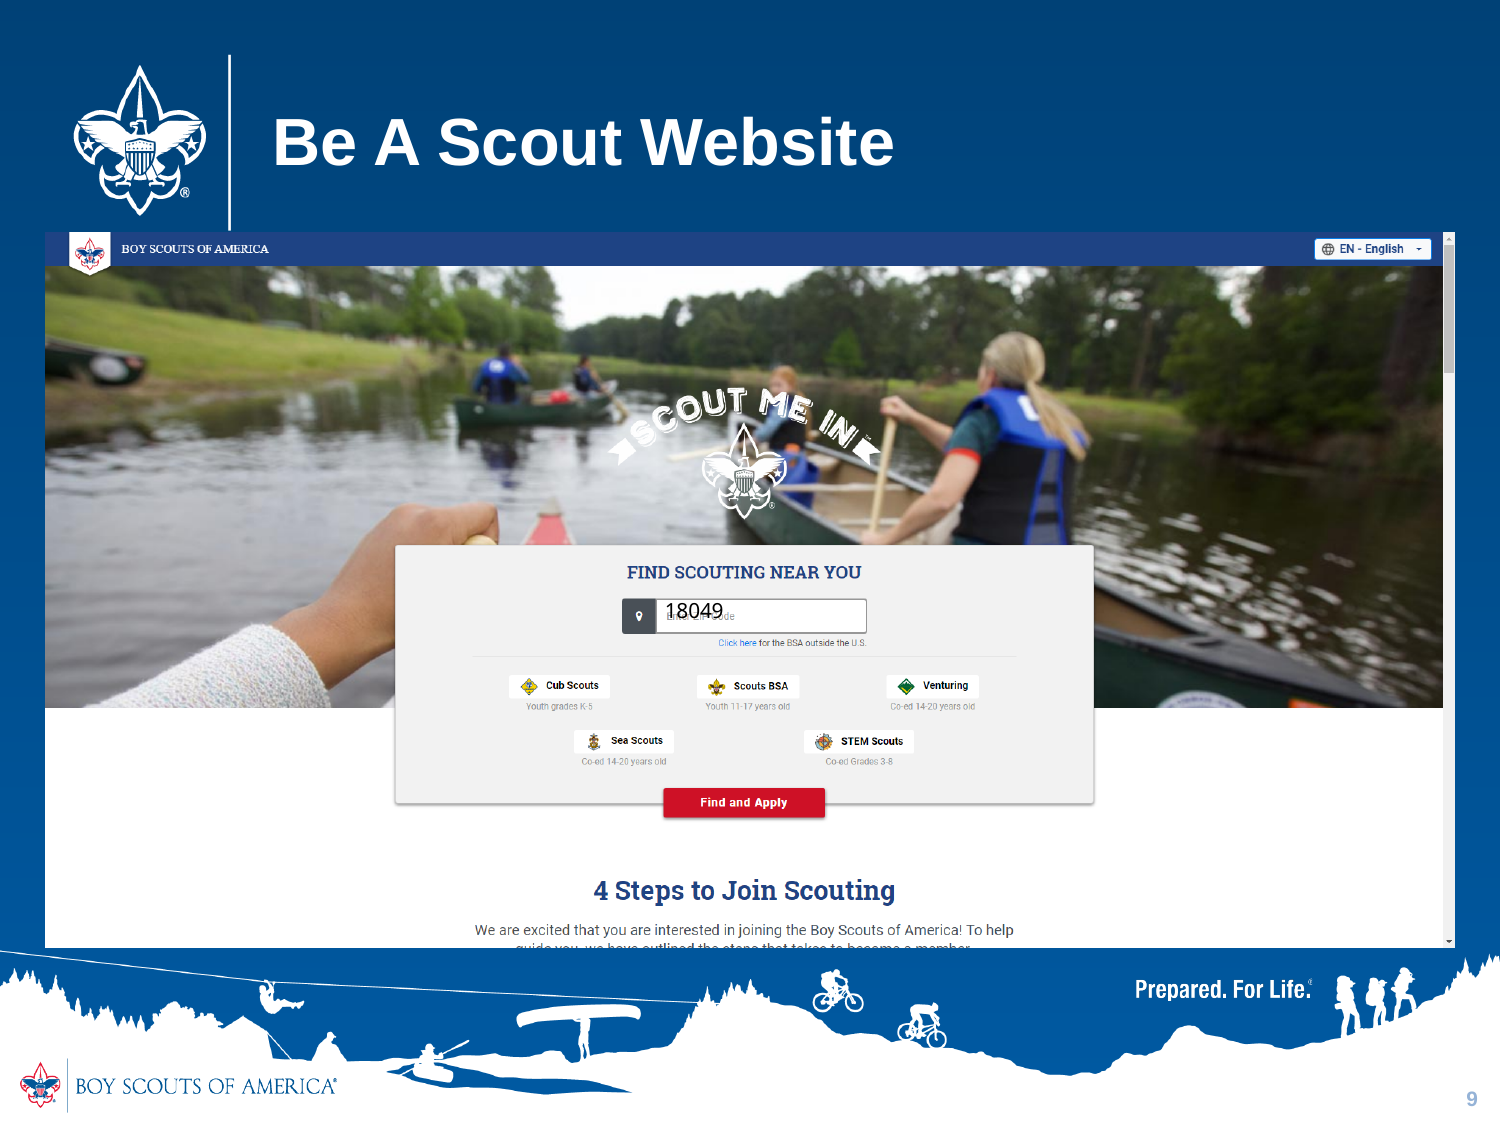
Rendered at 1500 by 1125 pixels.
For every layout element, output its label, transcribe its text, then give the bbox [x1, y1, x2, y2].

title Be A Scout Website [257, 45, 1413, 230]
picture [73, 54, 231, 231]
picture [0, 950, 1500, 1125]
slide_number 9 [1425, 1067, 1493, 1125]
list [45, 232, 1455, 948]
